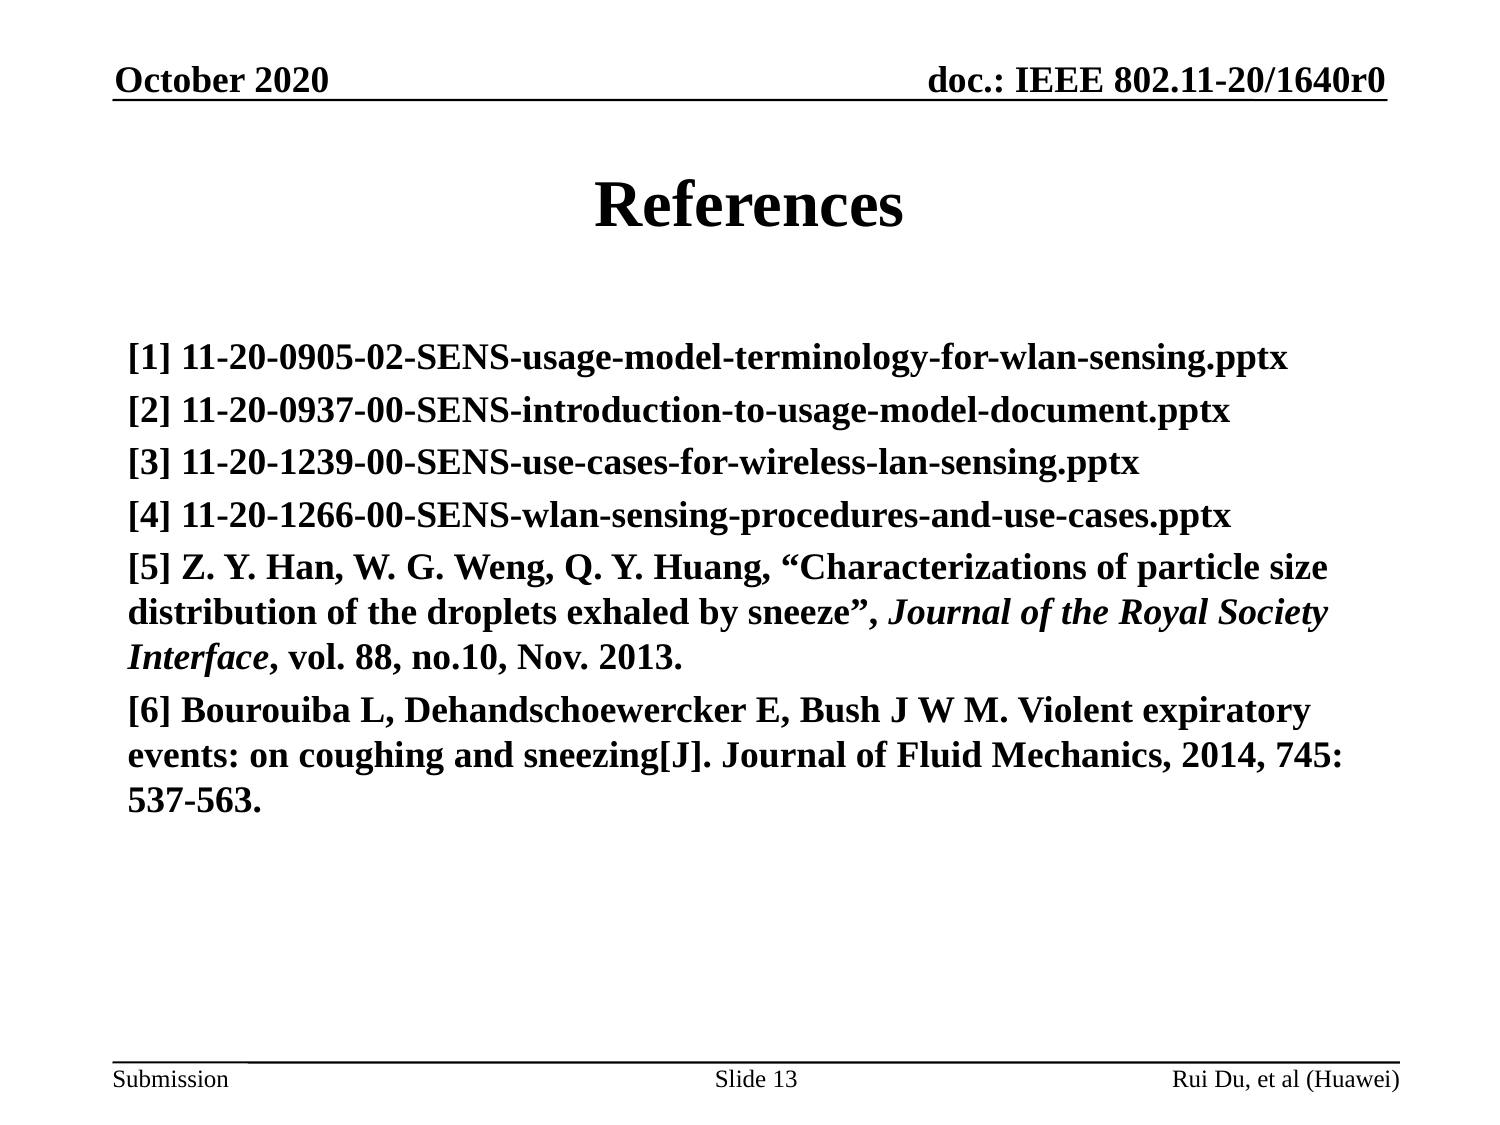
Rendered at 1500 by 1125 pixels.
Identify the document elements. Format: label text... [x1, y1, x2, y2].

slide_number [114, 54, 332, 101]
text_box Rui Du, et al (Huawei) [1171, 1062, 1401, 1093]
title References [112, 112, 1388, 288]
list [1] 11-20-0905-02-SENS-usage-model-terminology-for-wlan-sensing.pptx [2] 11-20-0937-00-SENS-introduction-to-usage-model-document.pptx [3] 11-20-1239-00-SENS-use-cases-for-wireless-lan-sensing.pptx [4] 11-20-1266-00-SENS-wlan-sensing-procedures-and-use-cases.pptx [5] Z. Y. Han, W. G. Weng, Q. Y. Huang, “Characterizations of particle size distribution of the droplets exhaled by sneeze”, Journal of the Royal Society Interface, vol. 88, no.10, Nov. 2013. [6] Bourouiba L, Dehandschoewercker E, Bush J W M. Violent expiratory events: on coughing and sneezing[J]. Journal of Fluid Mechanics, 2014, 745: 537-563. [112, 324, 1388, 1000]
slide_number Slide 13 [712, 1061, 800, 1093]
